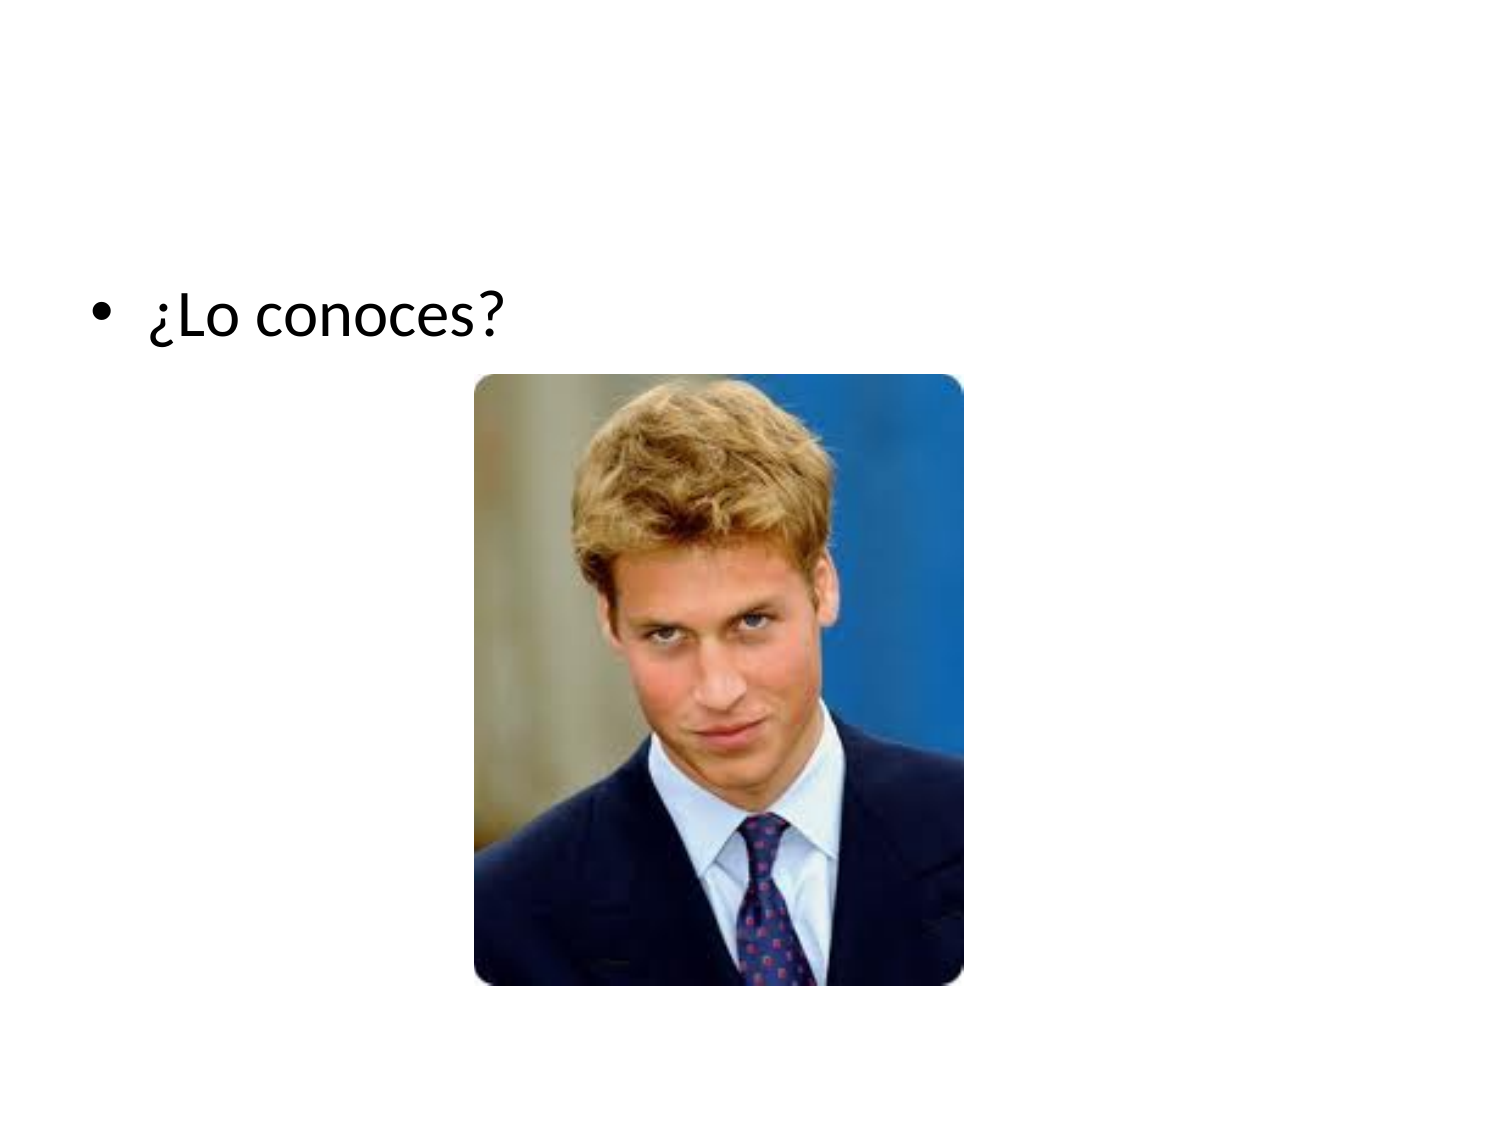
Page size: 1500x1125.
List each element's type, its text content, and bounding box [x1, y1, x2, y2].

picture [474, 374, 965, 986]
list ¿Lo conoces? [75, 262, 1425, 1005]
